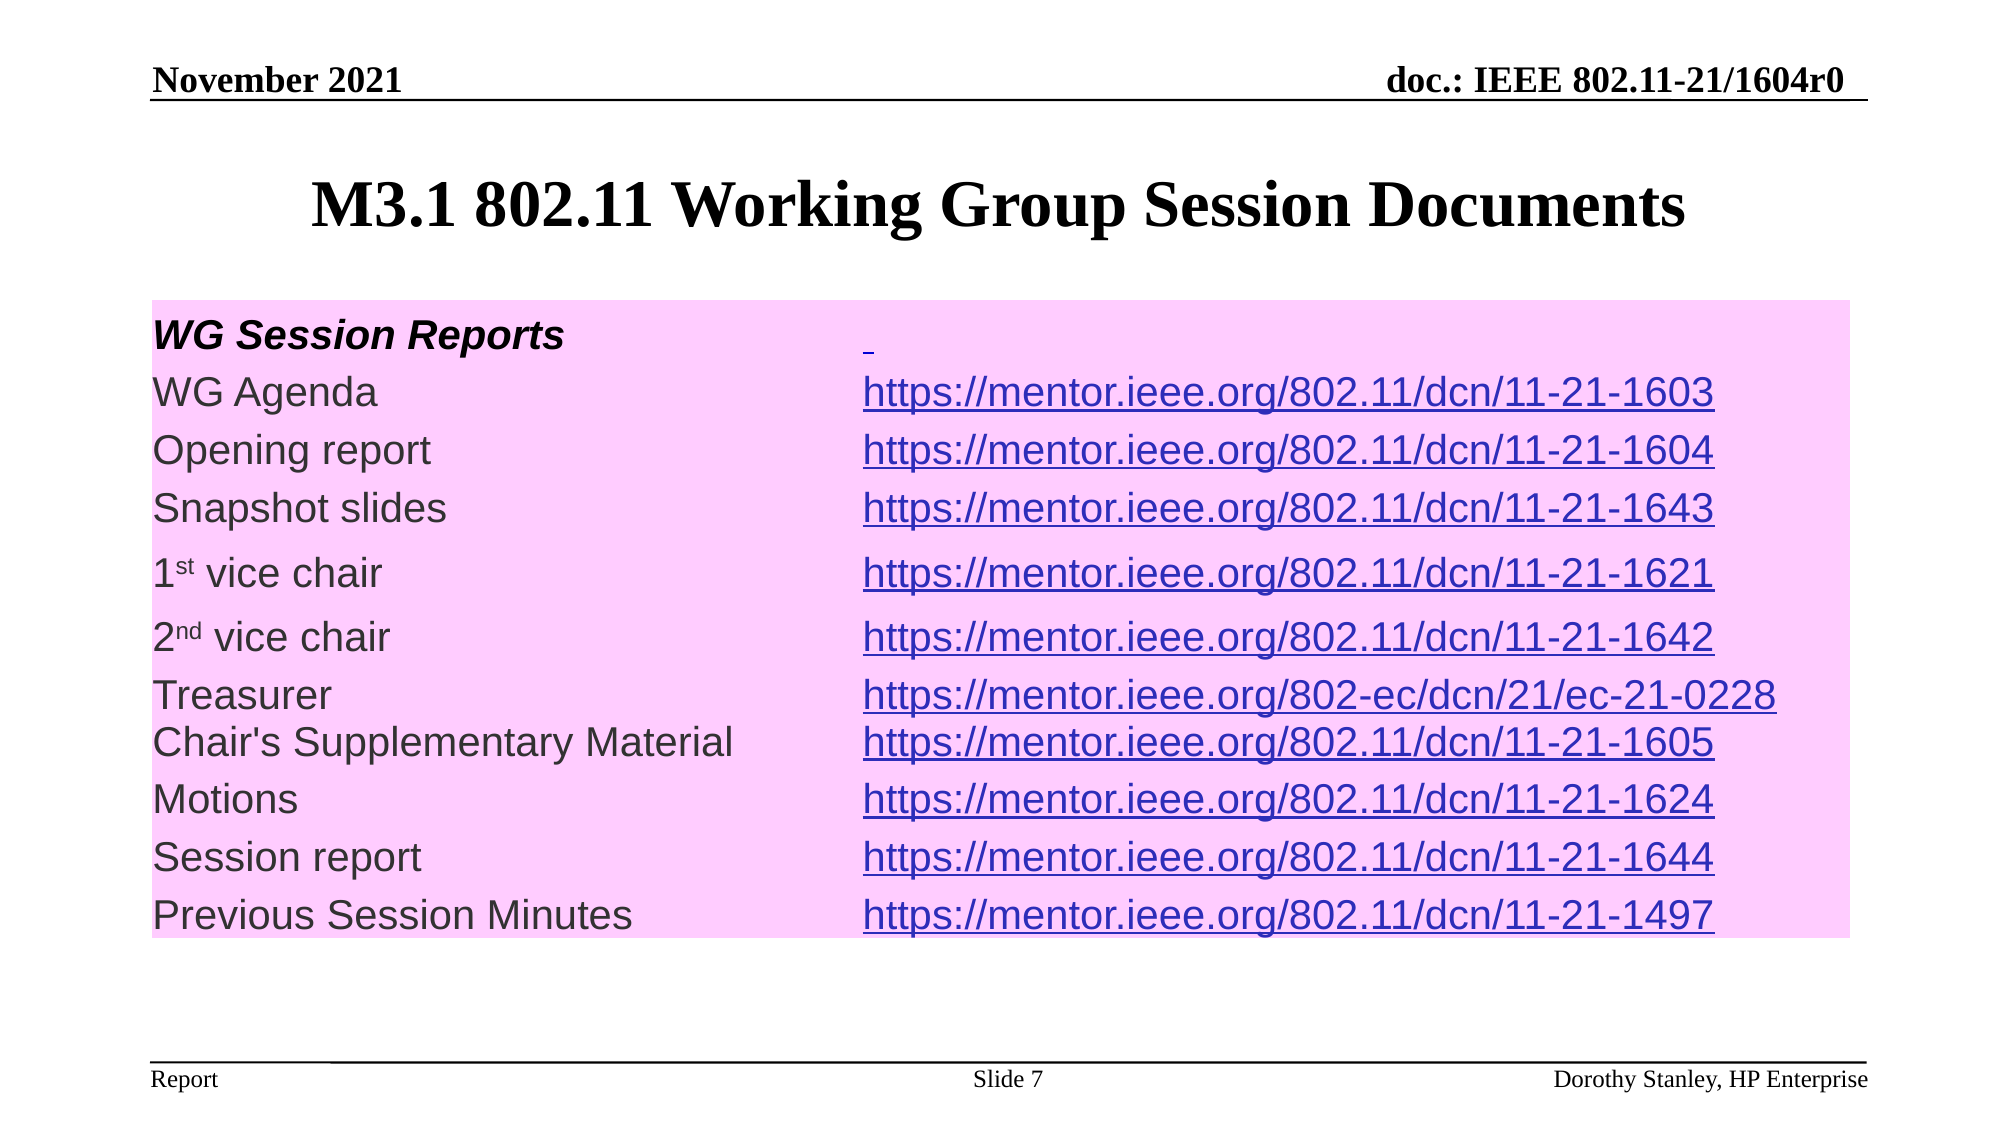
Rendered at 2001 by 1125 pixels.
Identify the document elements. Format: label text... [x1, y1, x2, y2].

table_cell Session report [152, 823, 862, 880]
table_cell Previous Session Minutes [152, 880, 862, 938]
table_cell Opening report [152, 416, 862, 473]
table_cell Snapshot slides [152, 473, 862, 531]
table_header WG Session Reports [152, 300, 862, 358]
table_cell 1st vice chair [152, 531, 862, 596]
table_cell https://mentor.ieee.org/802.11/dcn/11-21-1497 [862, 880, 1850, 938]
table_cell https://mentor.ieee.org/802.11/dcn/11-21-1621 [862, 531, 1850, 596]
table_cell Motions [152, 765, 862, 823]
table_cell https://mentor.ieee.org/802.11/dcn/11-21-1644 [862, 823, 1850, 880]
table_cell WG Agenda [152, 358, 862, 416]
slide_number Slide 7 [964, 1061, 1053, 1093]
table_cell https://mentor.ieee.org/802.11/dcn/11-21-1624 [862, 765, 1850, 823]
table_cell Treasurer [152, 660, 862, 718]
table_cell https://mentor.ieee.org/802-ec/dcn/21/ec-21-0228 [862, 660, 1850, 718]
footer Dorothy Stanley, HP Enterprise [1512, 1061, 1869, 1093]
table_cell https://mentor.ieee.org/802.11/dcn/11-21-1604 [862, 416, 1850, 473]
table_cell https://mentor.ieee.org/802.11/dcn/11-21-1642 [862, 596, 1850, 660]
title M3.1 802.11 Working Group Session Documents [150, 112, 1850, 288]
table_cell https://mentor.ieee.org/802.11/dcn/11-21-1605 [862, 718, 1850, 765]
table_header [862, 300, 1850, 358]
table_cell 2nd vice chair [152, 596, 862, 660]
table_cell https://mentor.ieee.org/802.11/dcn/11-21-1603 [862, 358, 1850, 416]
table_cell Chair's Supplementary Material [152, 718, 862, 765]
table_cell https://mentor.ieee.org/802.11/dcn/11-21-1643 [862, 473, 1850, 531]
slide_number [152, 54, 406, 101]
